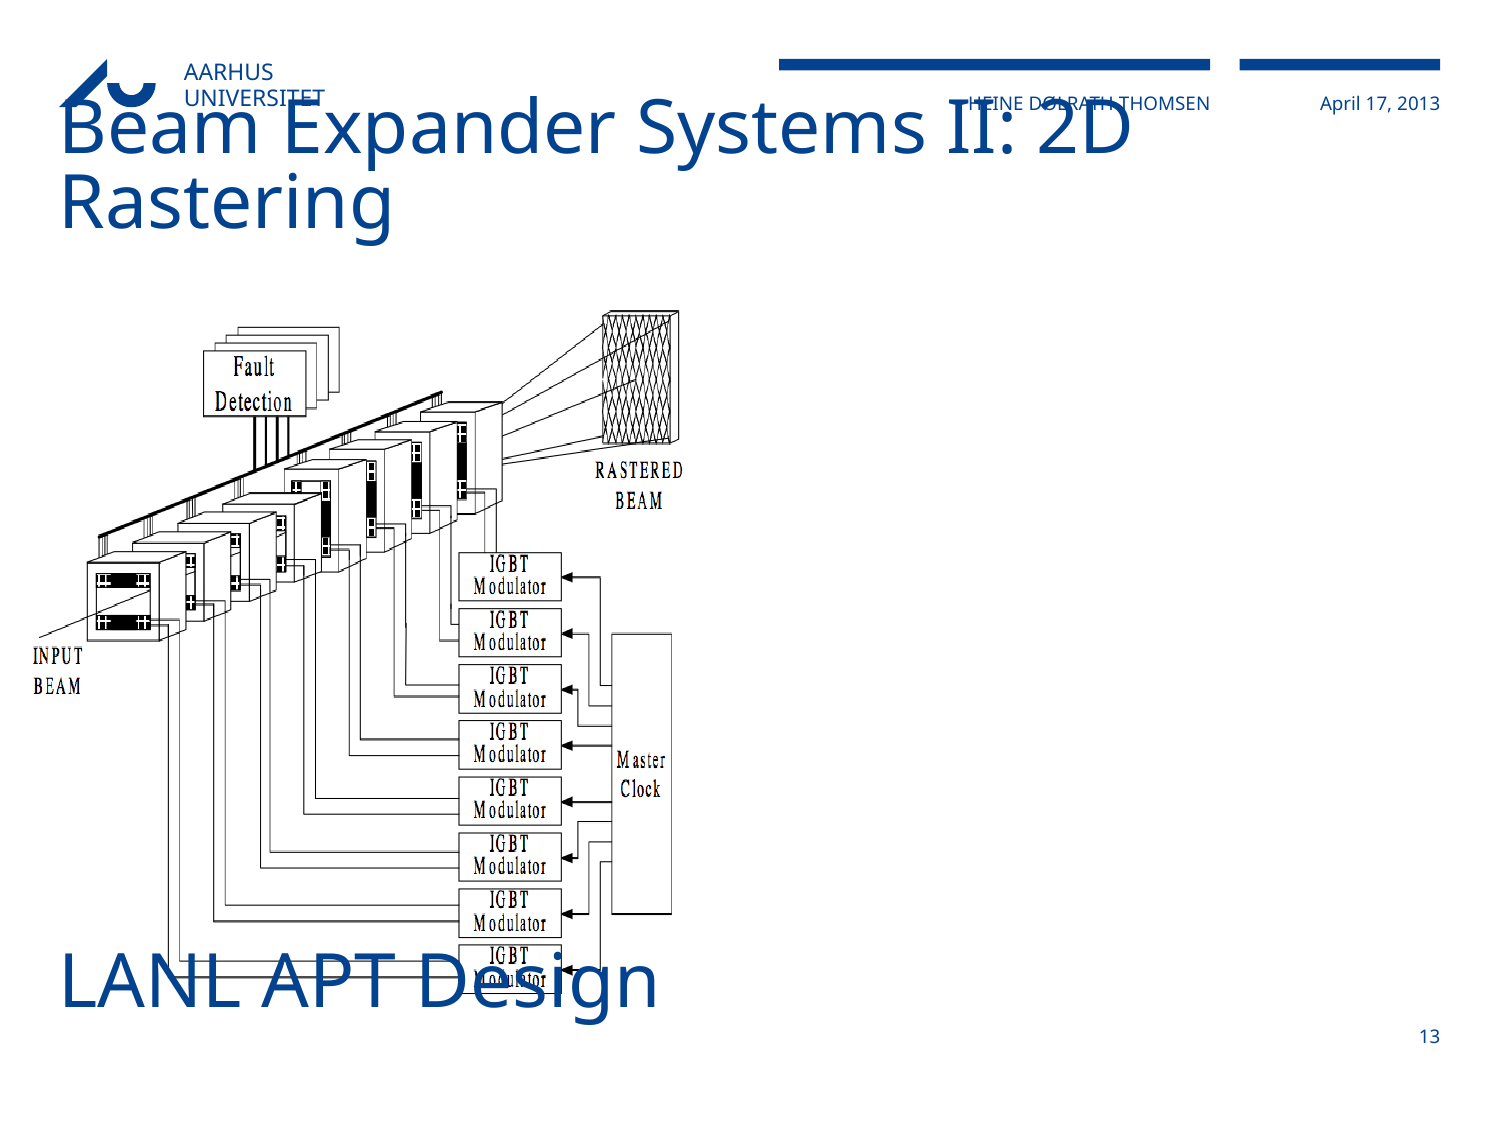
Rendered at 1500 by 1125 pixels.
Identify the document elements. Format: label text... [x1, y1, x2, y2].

slide_number 13 [1090, 1024, 1441, 1048]
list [20, 290, 699, 1013]
title Beam Expander Systems II: 2D Rastering [58, 160, 1441, 244]
text_box LANL APT Design [43, 1022, 676, 1030]
